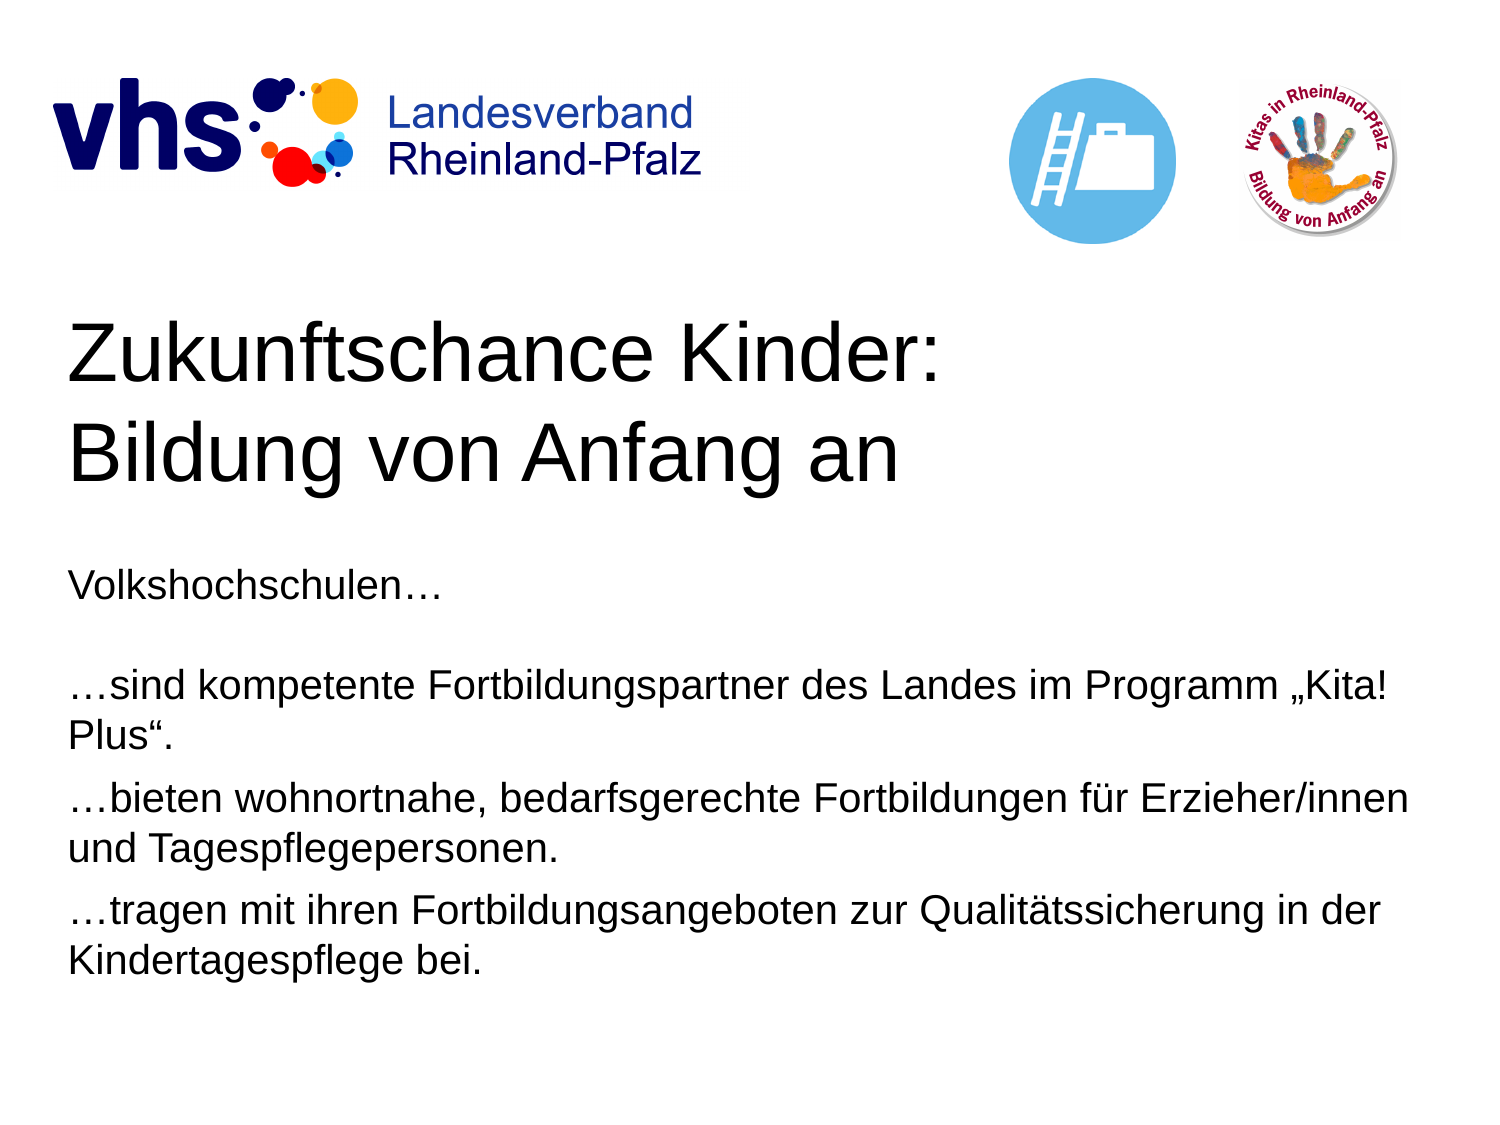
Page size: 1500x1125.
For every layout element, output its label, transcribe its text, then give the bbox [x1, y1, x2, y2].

text_box Zukunftschance Kinder: Bildung von Anfang an [53, 290, 1483, 506]
picture [52, 77, 750, 191]
text_box Volkshochschulen… …sind kompetente Fortbildungspartner des Landes im Programm „Kita!Plus“. …bieten wohnortnahe, bedarfsgerechte Fortbildungen für Erzieher/innen und Tagespflegepersonen. …tragen mit ihren Fortbildungsangeboten zur Qualitätssicherung in der Kindertagespflege bei. [53, 550, 1447, 991]
picture [1235, 77, 1402, 244]
picture [1009, 77, 1177, 244]
